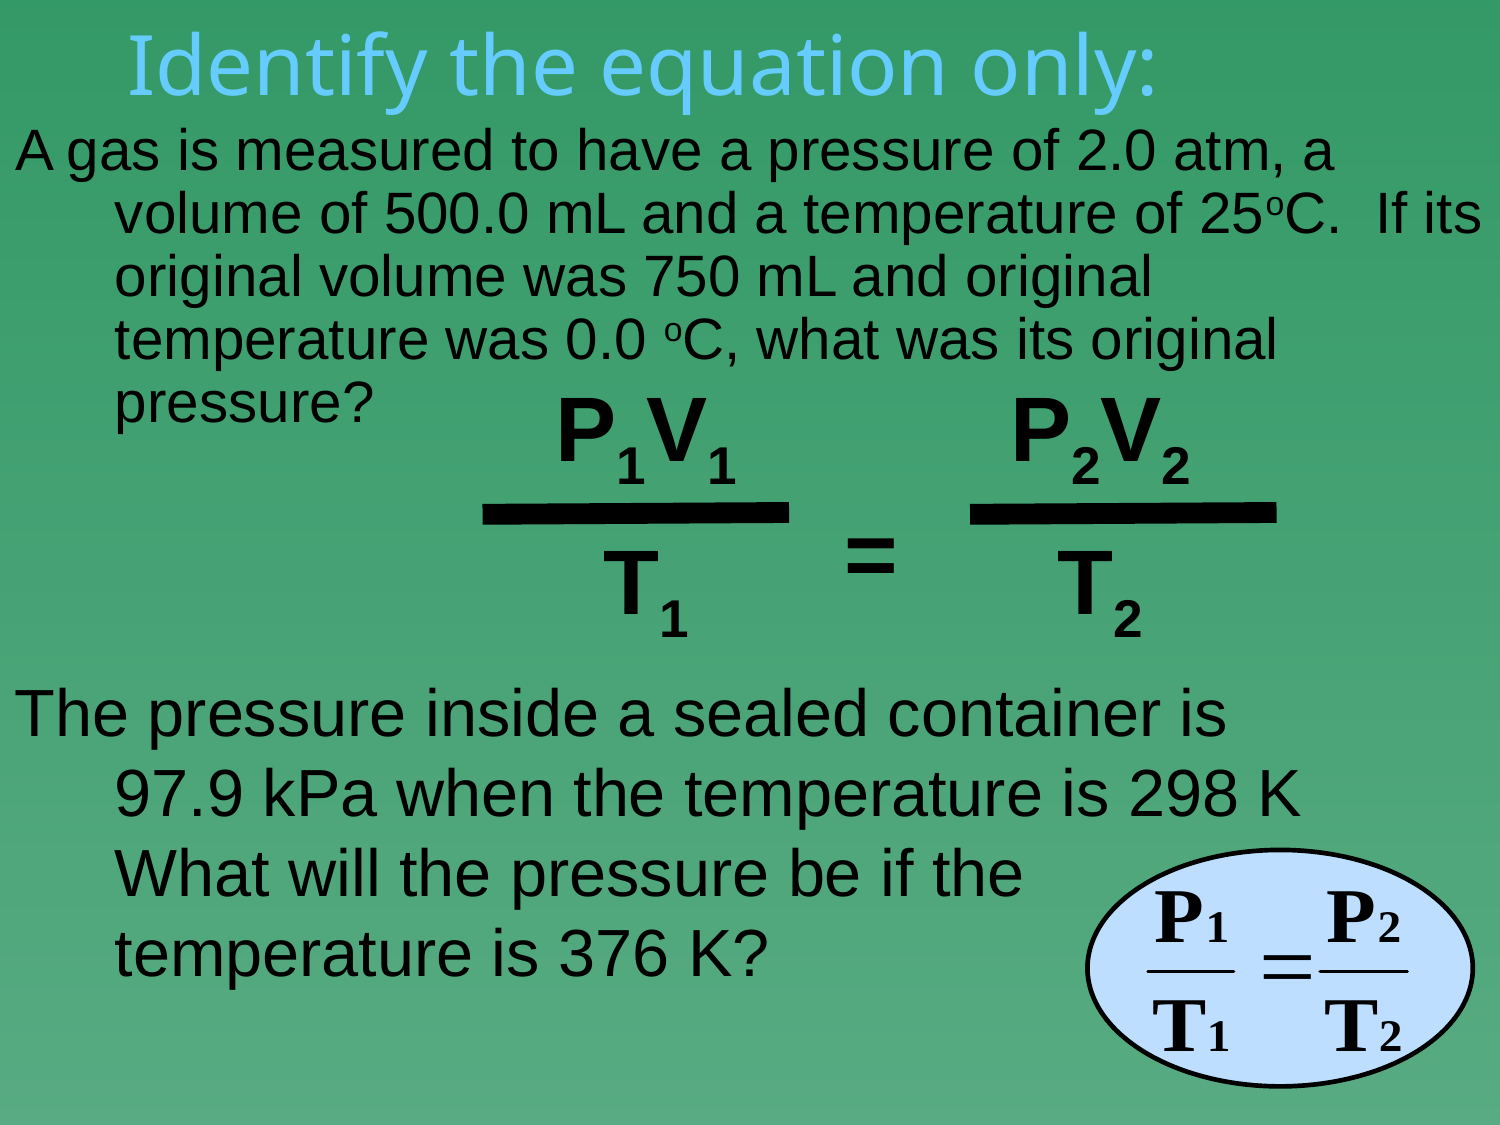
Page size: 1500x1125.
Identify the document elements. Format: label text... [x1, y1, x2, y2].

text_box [482, 362, 1277, 760]
list A gas is measured to have a pressure of 2.0 atm, a volume of 500.0 mL and a temperature of 25oC. If its original volume was 750 mL and original temperature was 0.0 oC, what was its original pressure? [0, 112, 1500, 363]
title Identify the equation only: [112, 0, 1450, 112]
text_box The pressure inside a sealed container is 97.9 kPa when the temperature is 298 K What will the pressure be if the temperature is 376 K? [0, 662, 1375, 988]
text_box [1087, 849, 1474, 1087]
